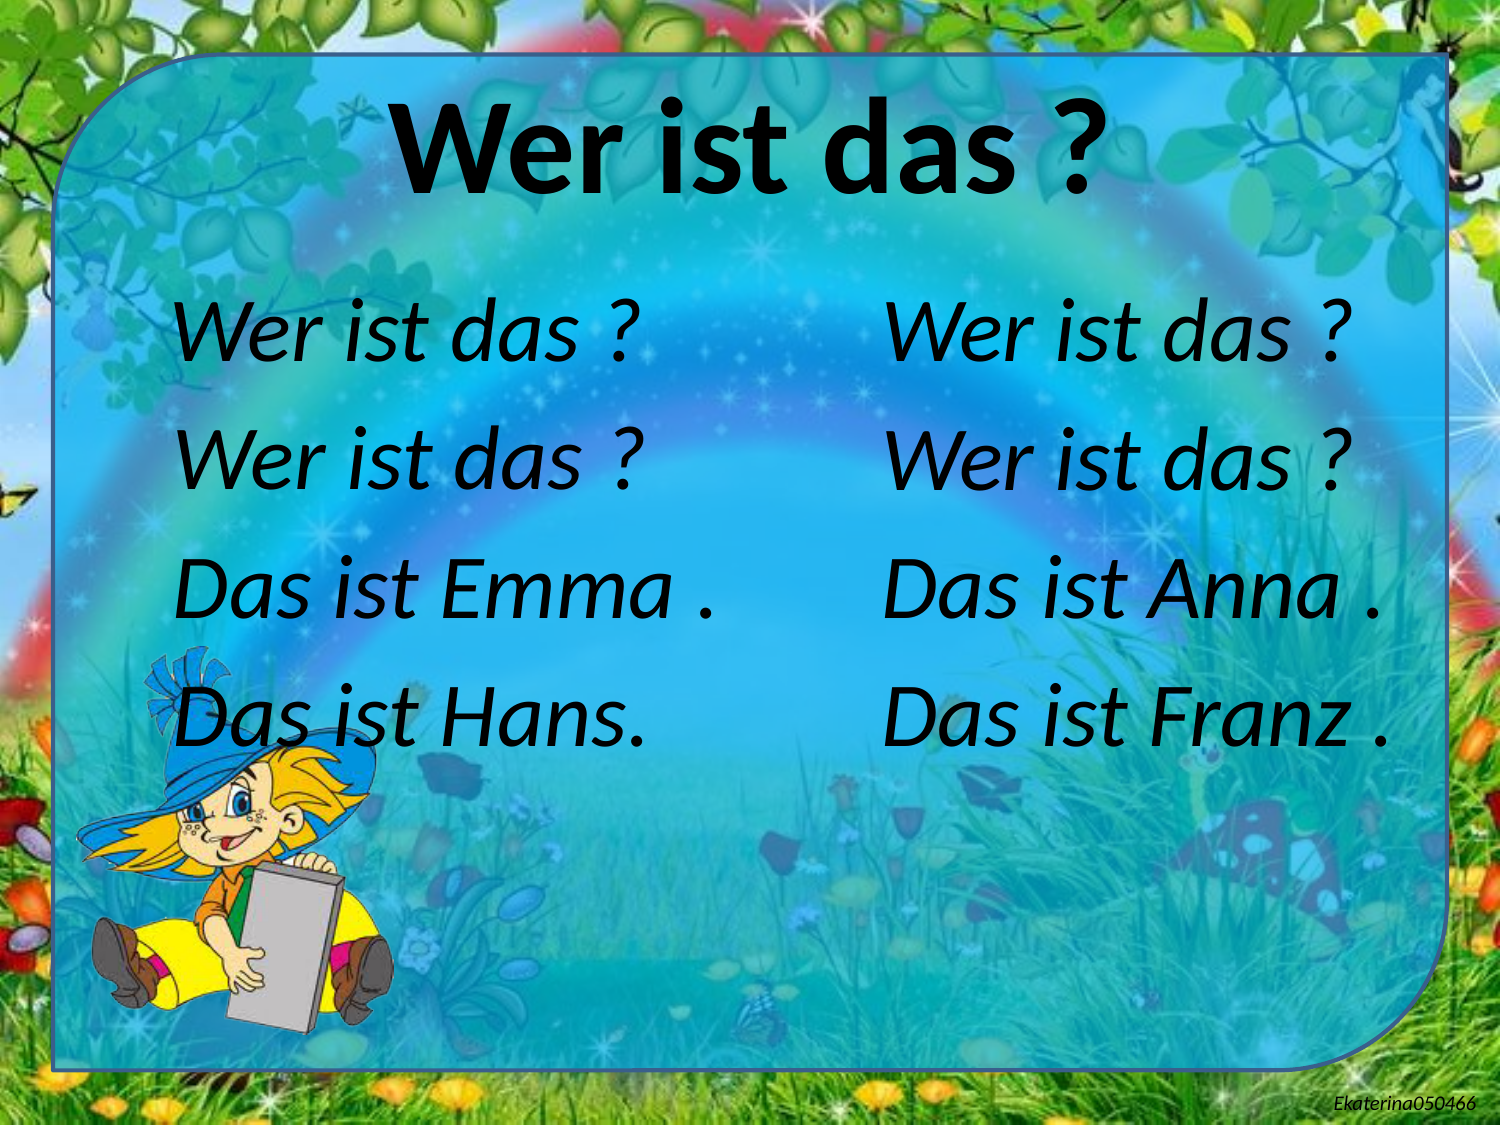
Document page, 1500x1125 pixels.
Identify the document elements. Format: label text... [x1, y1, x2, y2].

list Wer ist das ? Wer ist das ? Das ist Anna . Das ist Franz . [762, 262, 1425, 1005]
title Wer ist das ? [75, 45, 1425, 233]
picture [0, 0, 1500, 1125]
list Wer ist das ? Wer ist das ? Das ist Emma . Das ist Hans. [75, 262, 738, 1005]
